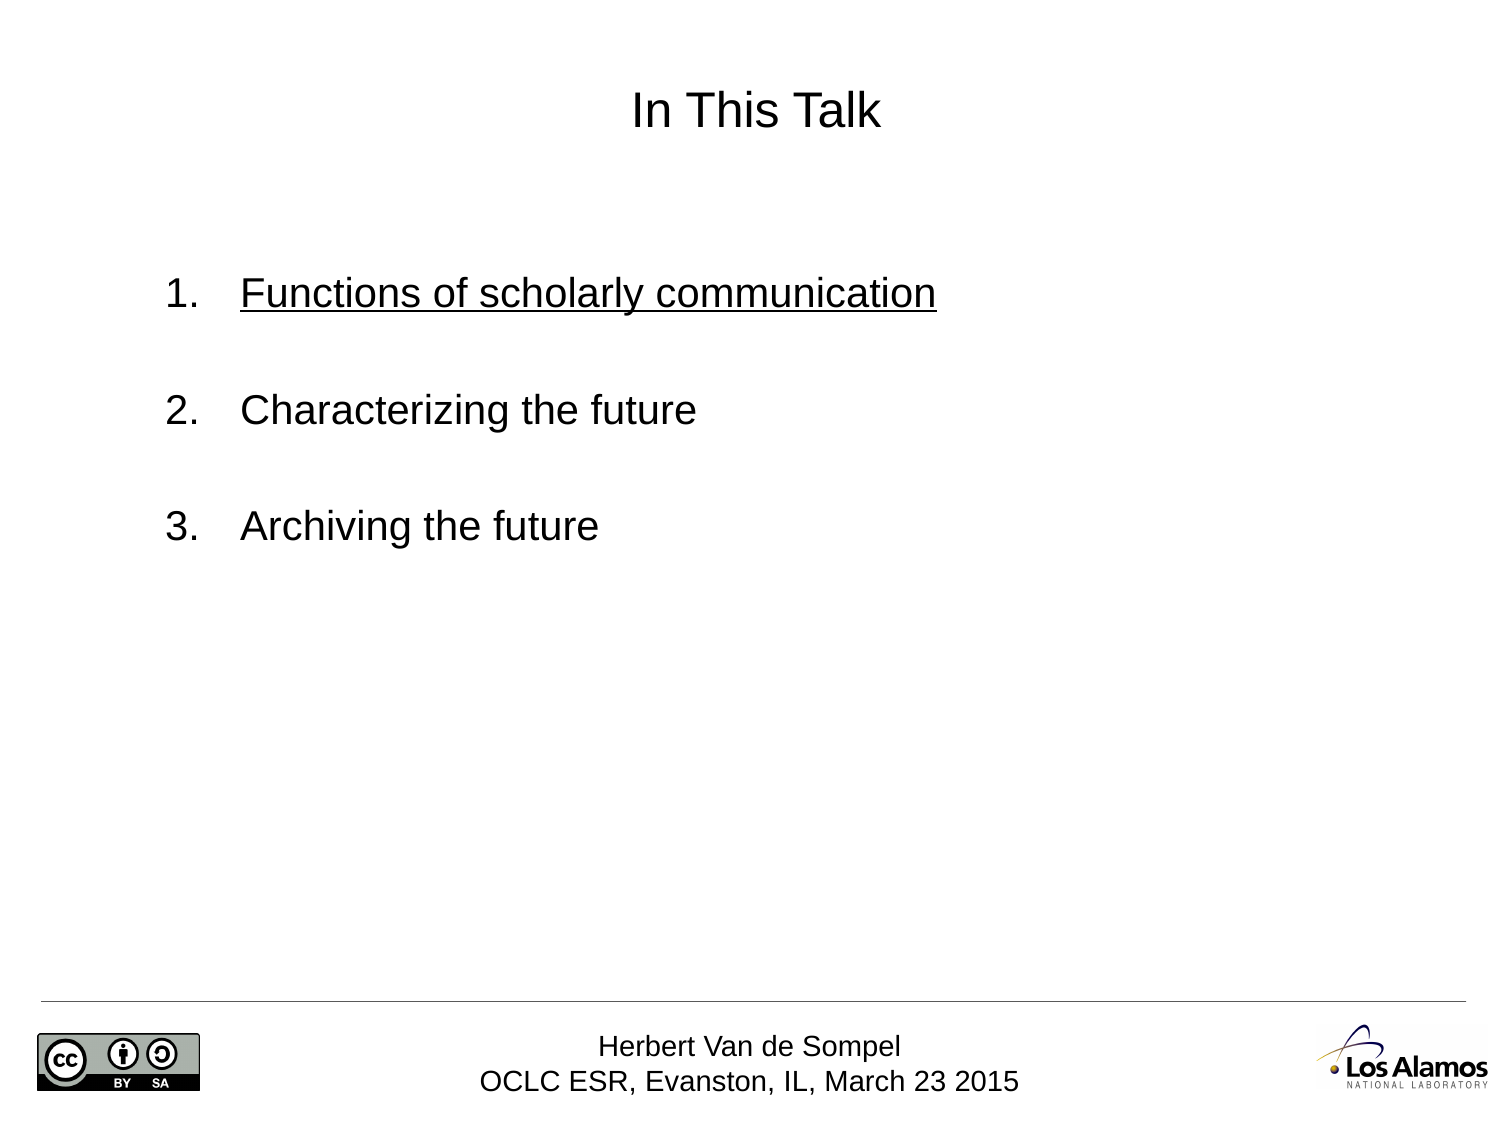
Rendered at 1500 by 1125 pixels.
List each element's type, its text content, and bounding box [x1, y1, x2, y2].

picture [37, 1033, 200, 1091]
title In This Talk [112, 30, 1401, 185]
picture [1316, 1024, 1488, 1089]
text_box Functions of scholarly communication Characterizing the future Archiving the future [150, 199, 1500, 943]
